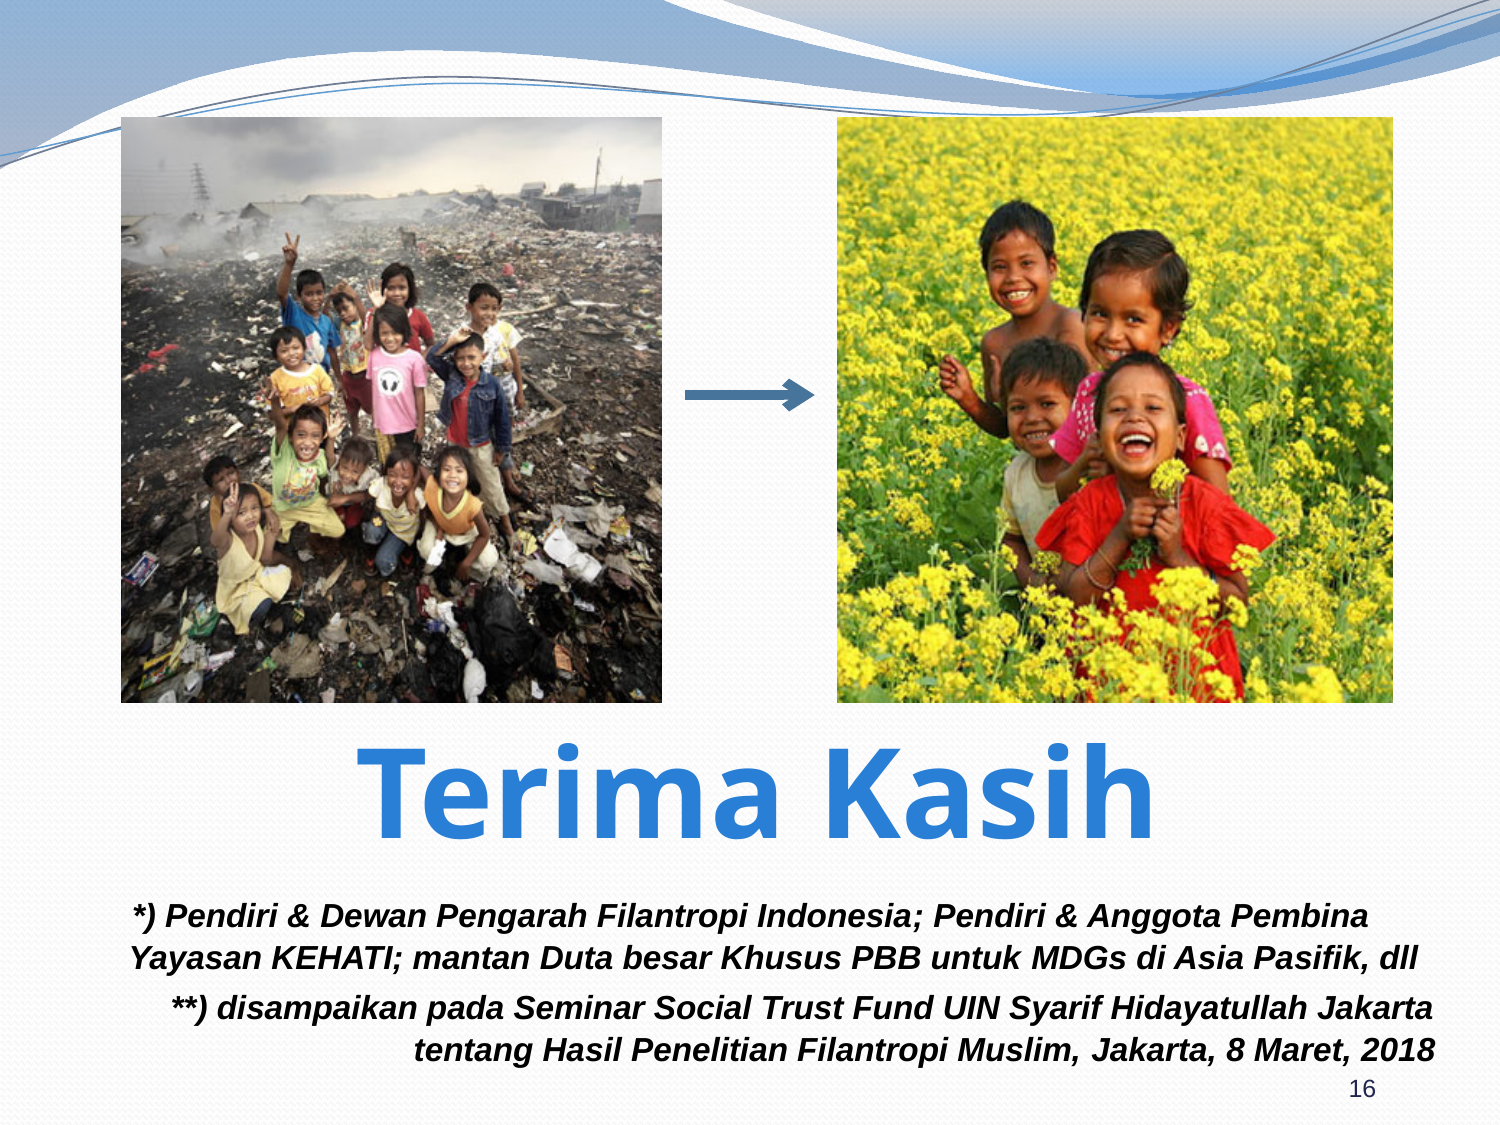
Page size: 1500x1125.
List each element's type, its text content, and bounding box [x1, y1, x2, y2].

list *) Pendiri & Dewan Pengarah Filantropi Indonesia; Pendiri & Anggota Pembina Yayasan KEHATI; mantan Duta besar Khusus PBB untuk MDGs di Asia Pasifik, dll **) disampaikan pada Seminar Social Trust Fund UIN Syarif Hidayatullah Jakarta tentang Hasil Penelitian Filantropi Muslim, Jakarta, 8 Maret, 2018 [51, 885, 1450, 1086]
picture [120, 117, 662, 703]
slide_number 16 [1299, 1042, 1425, 1103]
picture [836, 117, 1394, 703]
title Terima Kasih [93, 702, 1423, 864]
